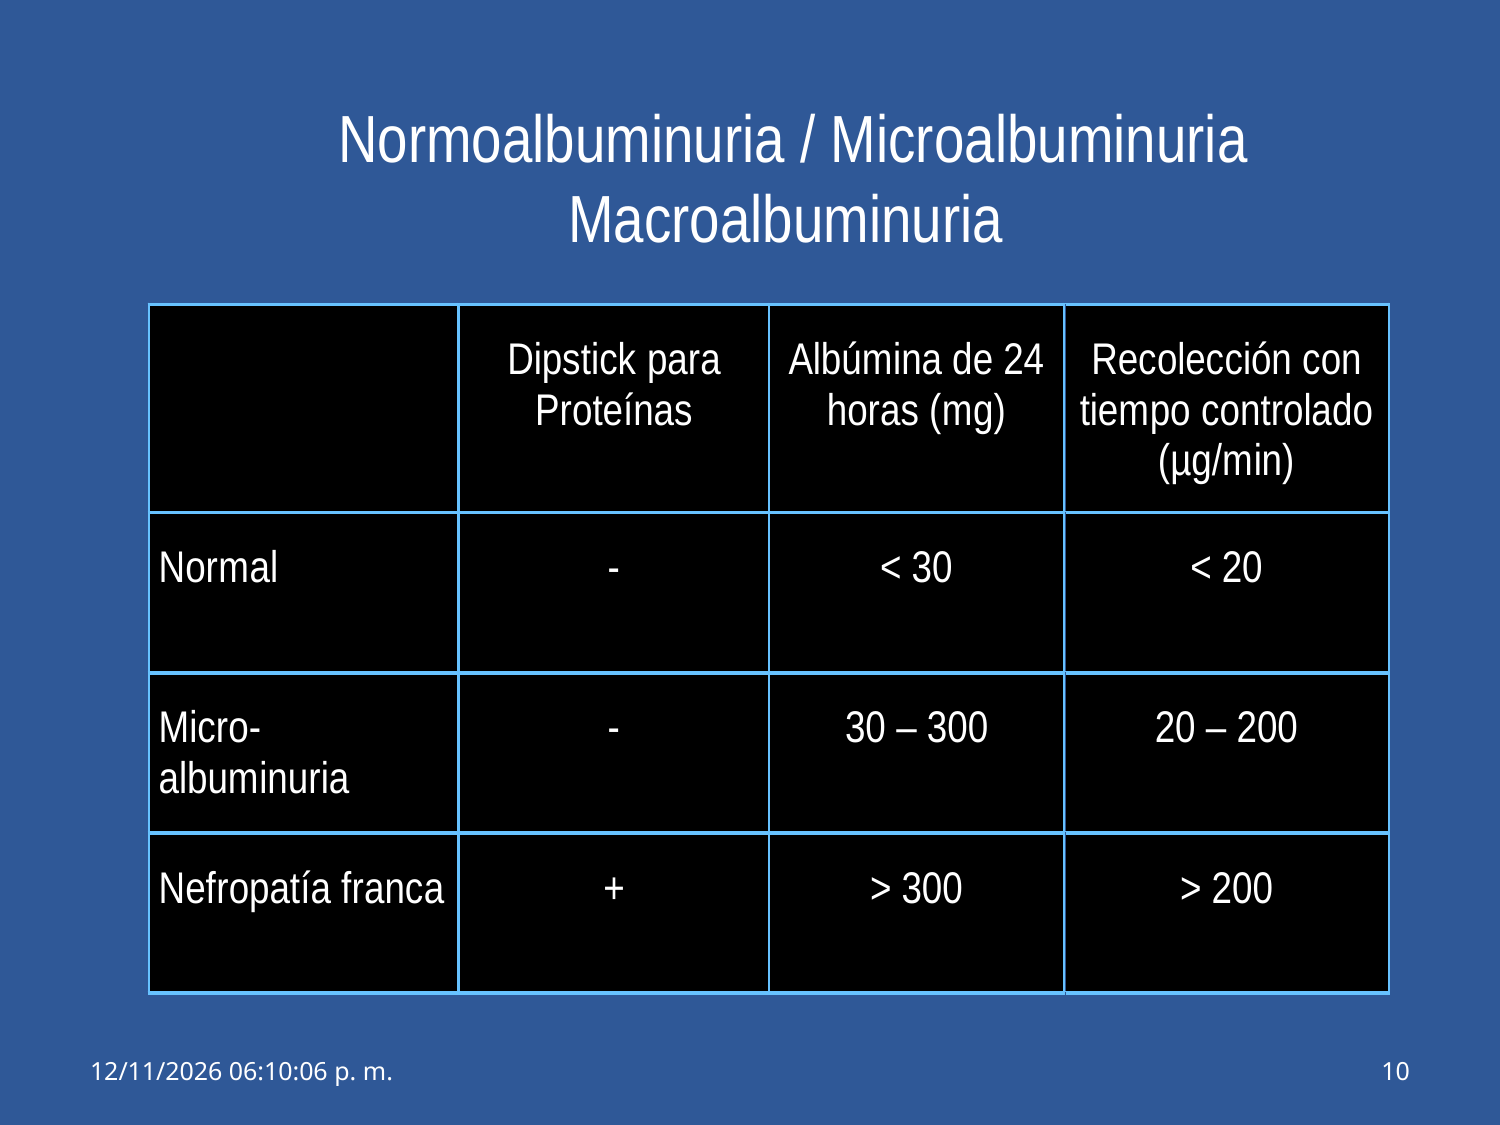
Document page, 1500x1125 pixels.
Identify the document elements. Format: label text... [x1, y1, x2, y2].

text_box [134, 302, 1393, 1125]
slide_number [75, 1042, 128, 1103]
title Normoalbuminuria / Microalbuminuria Macroalbuminuria [174, 50, 1413, 263]
slide_number 10 [1397, 1042, 1425, 1103]
